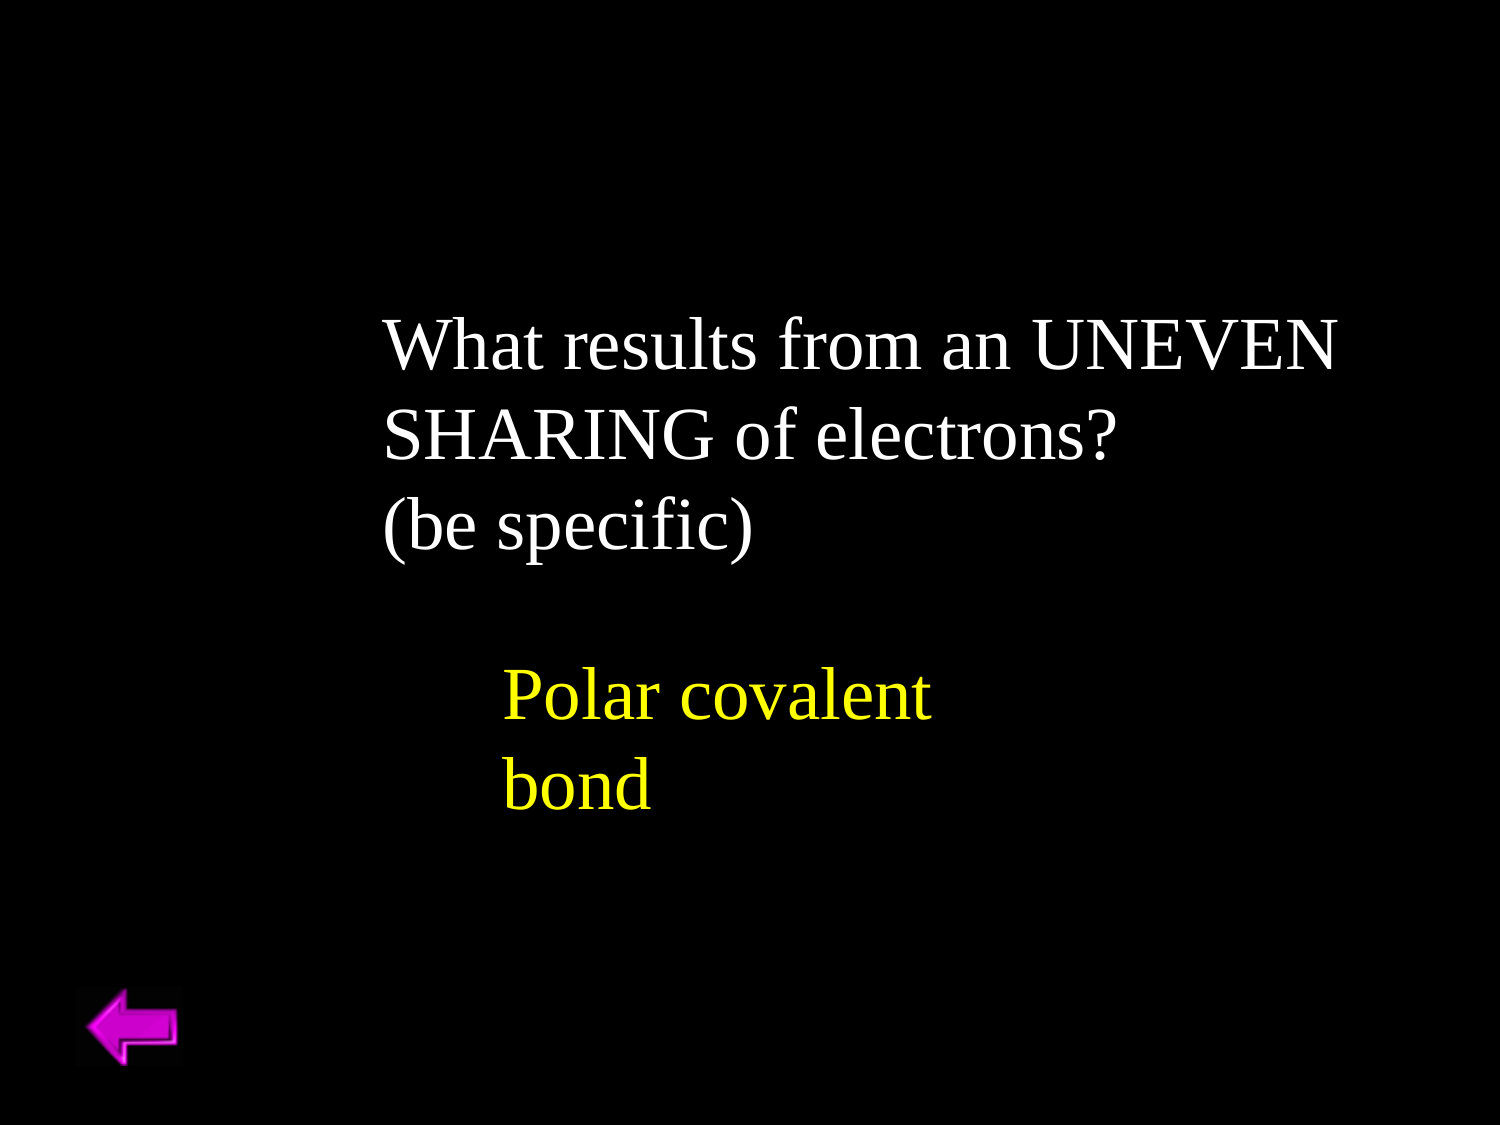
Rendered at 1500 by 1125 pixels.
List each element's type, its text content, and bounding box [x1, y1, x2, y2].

text_box What results from an UNEVEN SHARING of electrons? (be specific) [367, 287, 1375, 573]
text_box Polar covalent bond [487, 637, 1005, 833]
picture [74, 987, 183, 1066]
